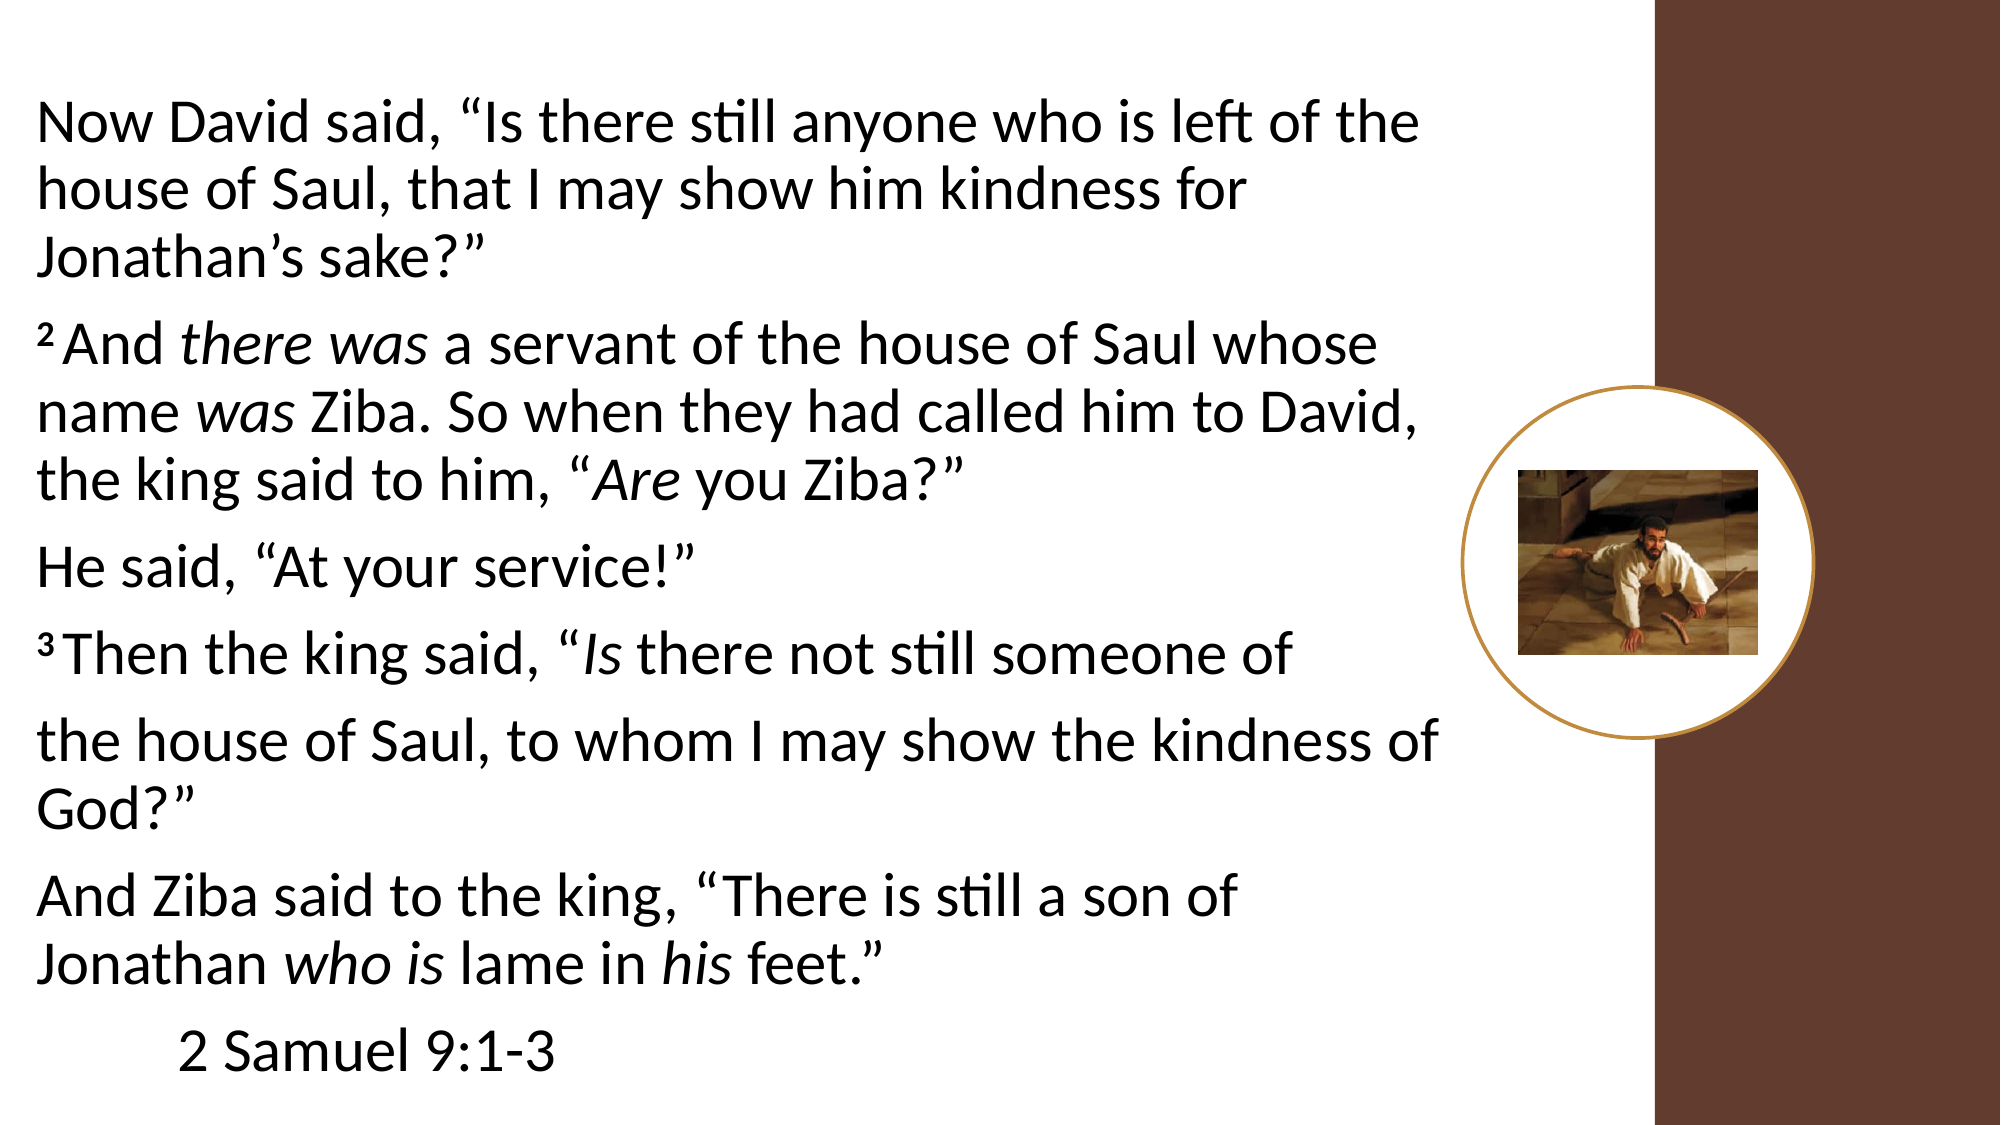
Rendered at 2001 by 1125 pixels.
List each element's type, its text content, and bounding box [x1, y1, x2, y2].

picture [1518, 470, 1758, 655]
text_box [1461, 385, 1815, 740]
list Now David said, “Is there still anyone who is left of the house of Saul, that I may show him kindness for Jonathan’s sake?” 2 And there was a servant of the house of Saul whose name was Ziba. So when they had called him to David, the king said to him, “Are you Ziba?” He said, “At your service!” 3 Then the king said, “Is there not still someone of the house of Saul, to whom I may show the kindness of God?” And Ziba said to the king, “There is still a son of Jonathan who is lame in his feet.” 2 Samuel 9:1-3 [21, 25, 1534, 1102]
text_box [1654, 0, 2000, 1125]
